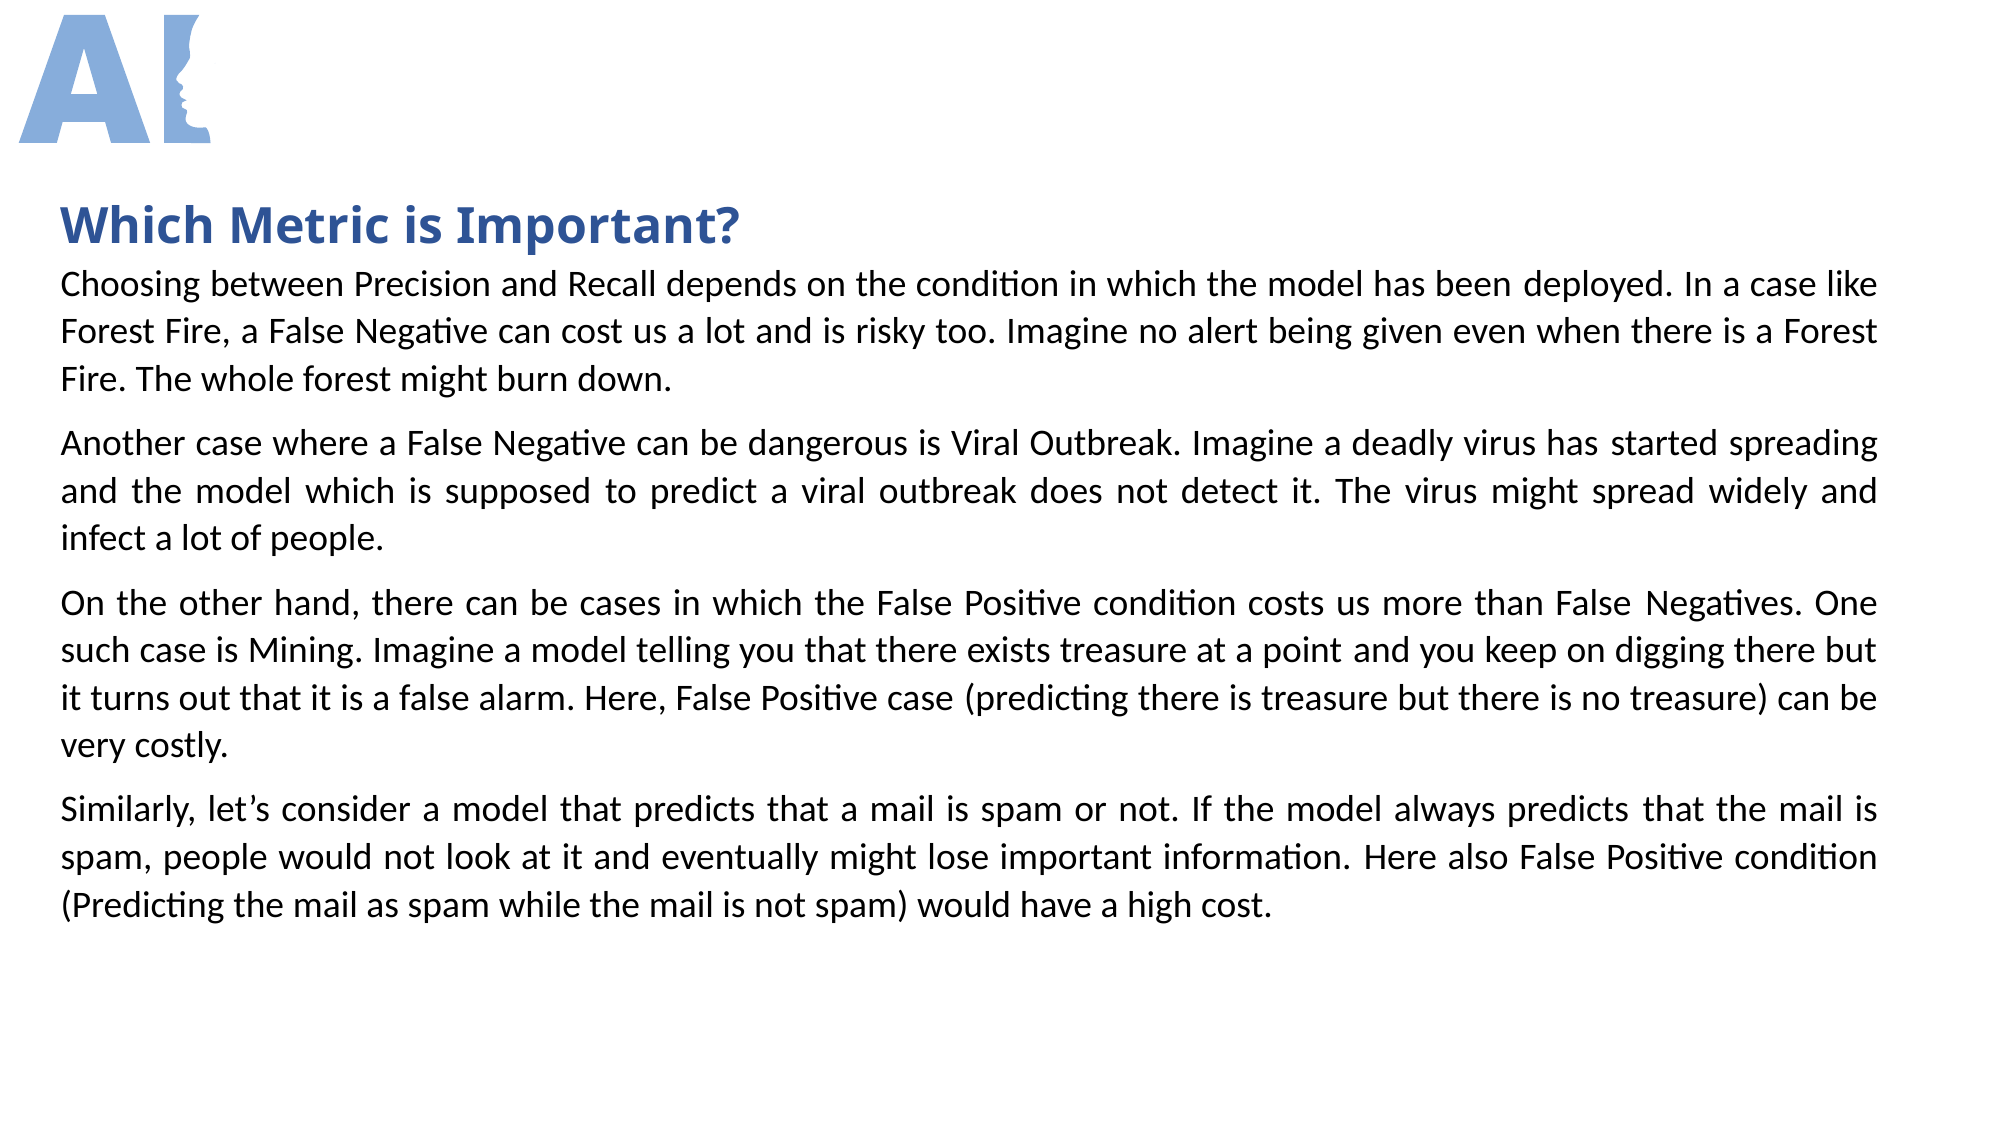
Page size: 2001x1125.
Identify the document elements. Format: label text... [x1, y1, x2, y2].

text_box [17, 13, 152, 145]
text_box [163, 13, 212, 145]
text_box Which Metric is Important? Choosing between Precision and Recall depends on the condition in which the model has been deployed. In a case like Forest Fire, a False Negative can cost us a lot and is risky too. Imagine no alert being given even when there is a Forest Fire. The whole forest might burn down. Another case where a False Negative can be dangerous is Viral Outbreak. Imagine a deadly virus has started spreading and the model which is supposed to predict a viral outbreak does not detect it. The virus might spread widely and infect a lot of people. On the other hand, there can be cases in which the False Positive condition costs us more than False Negatives. One such case is Mining. Imagine a model telling you that there exists treasure at a point and you keep on digging there but it turns out that it is a false alarm. Here, False Positive case (predicting there is treasure but there is no treasure) can be very costly. Similarly, let’s consider a model that predicts that a mail is spam or not. If the model always predicts that the mail is spam, people would not look at it and eventually might lose important information. Here also False Positive condition (Predicting the mail as spam while the mail is not spam) would have a high cost. [18, 186, 1913, 933]
